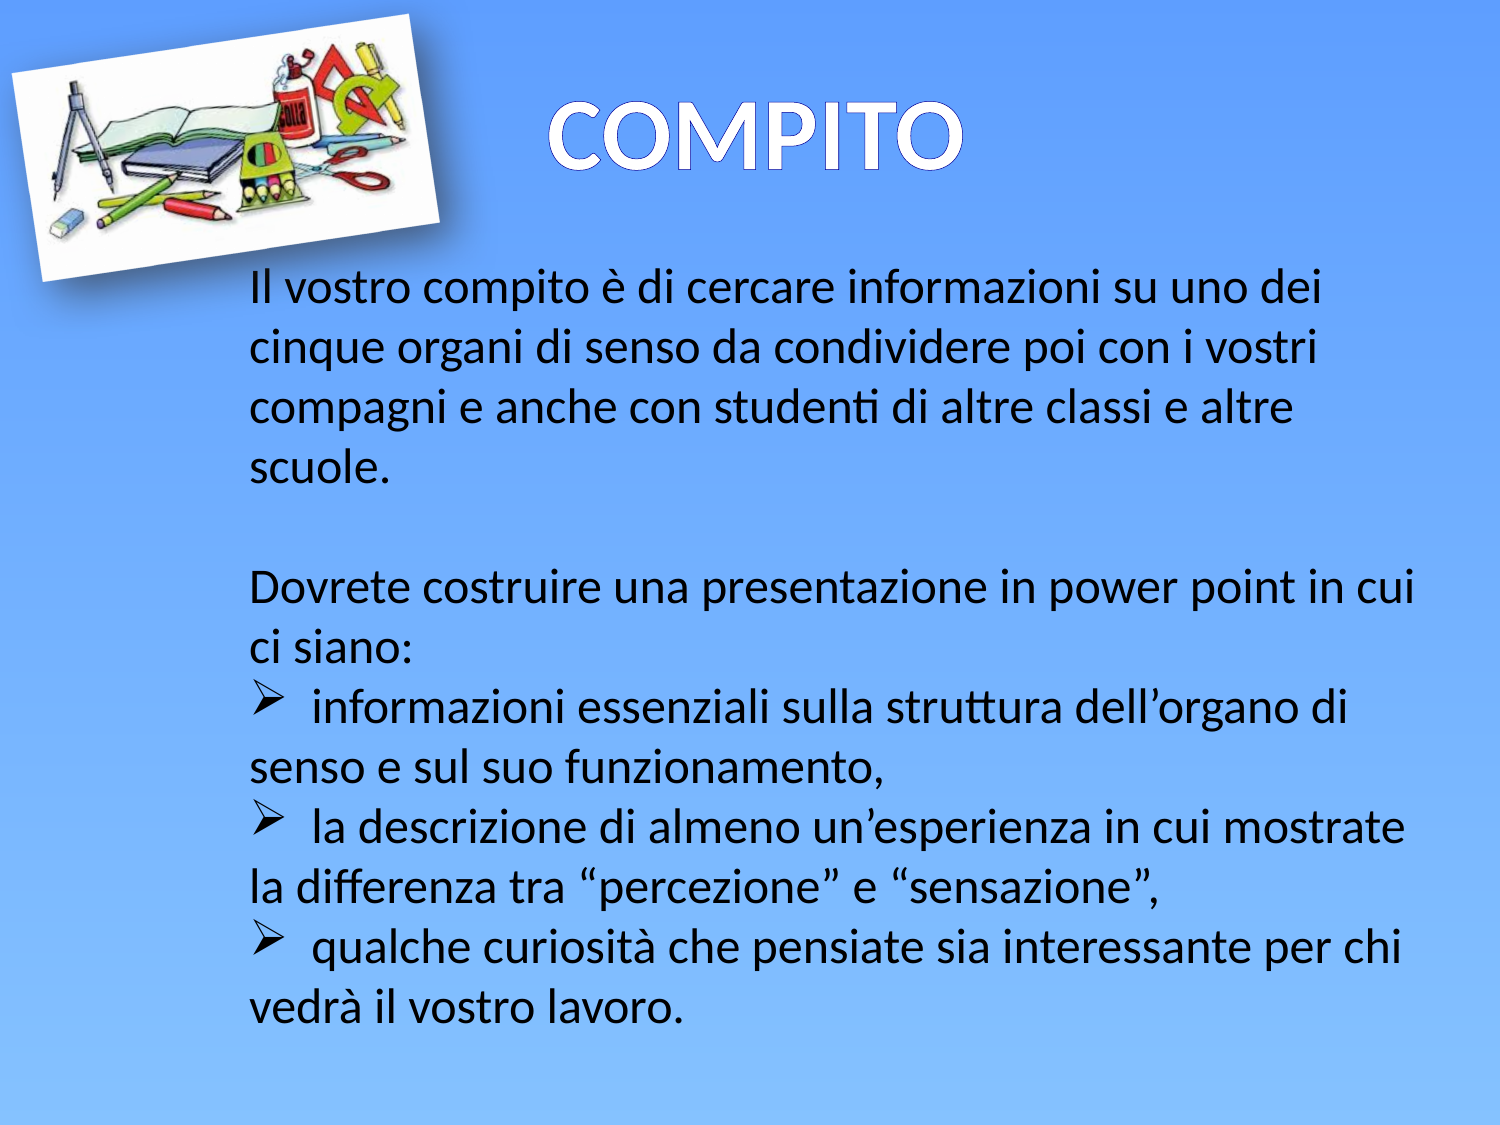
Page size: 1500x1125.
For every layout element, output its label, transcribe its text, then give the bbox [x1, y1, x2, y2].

text_box COMPITO [461, 57, 1383, 198]
text_box Il vostro compito è di cercare informazioni su uno dei cinque organi di senso da condividere poi con i vostri compagni e anche con studenti di altre classi e altre scuole. Dovrete costruire una presentazione in power point in cui ci siano: informazioni essenziali sulla struttura dell’organo di senso e sul suo funzionamento, la descrizione di almeno un’esperienza in cui mostrate la differenza tra “percezione” e “sensazione”, qualche curiosità che pensiate sia interessante per chi vedrà il vostro lavoro. [234, 246, 1454, 1041]
picture [12, 14, 439, 281]
